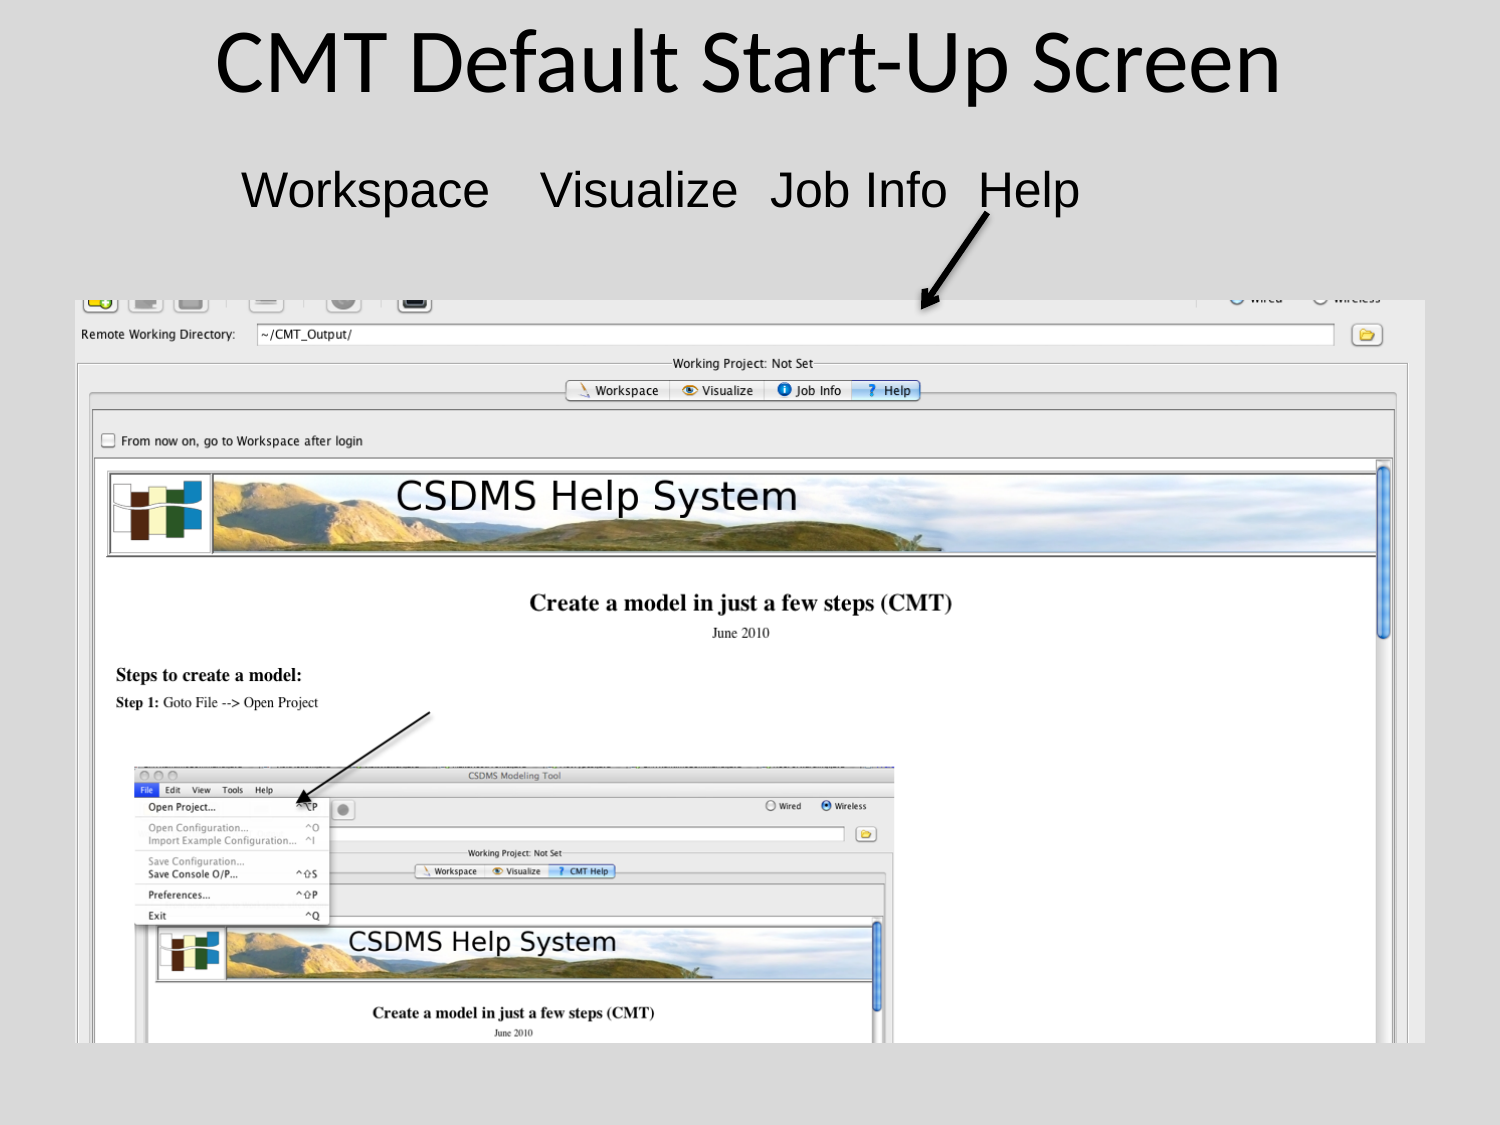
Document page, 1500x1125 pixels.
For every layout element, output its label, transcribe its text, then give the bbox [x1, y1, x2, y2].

title CMT Default Start-Up Screen [74, 0, 1426, 151]
text_box Visualize [525, 151, 754, 225]
text_box Job Info [755, 151, 963, 225]
text_box Workspace [226, 151, 506, 225]
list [74, 299, 1426, 1043]
text_box Help [963, 151, 1096, 225]
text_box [920, 212, 988, 310]
